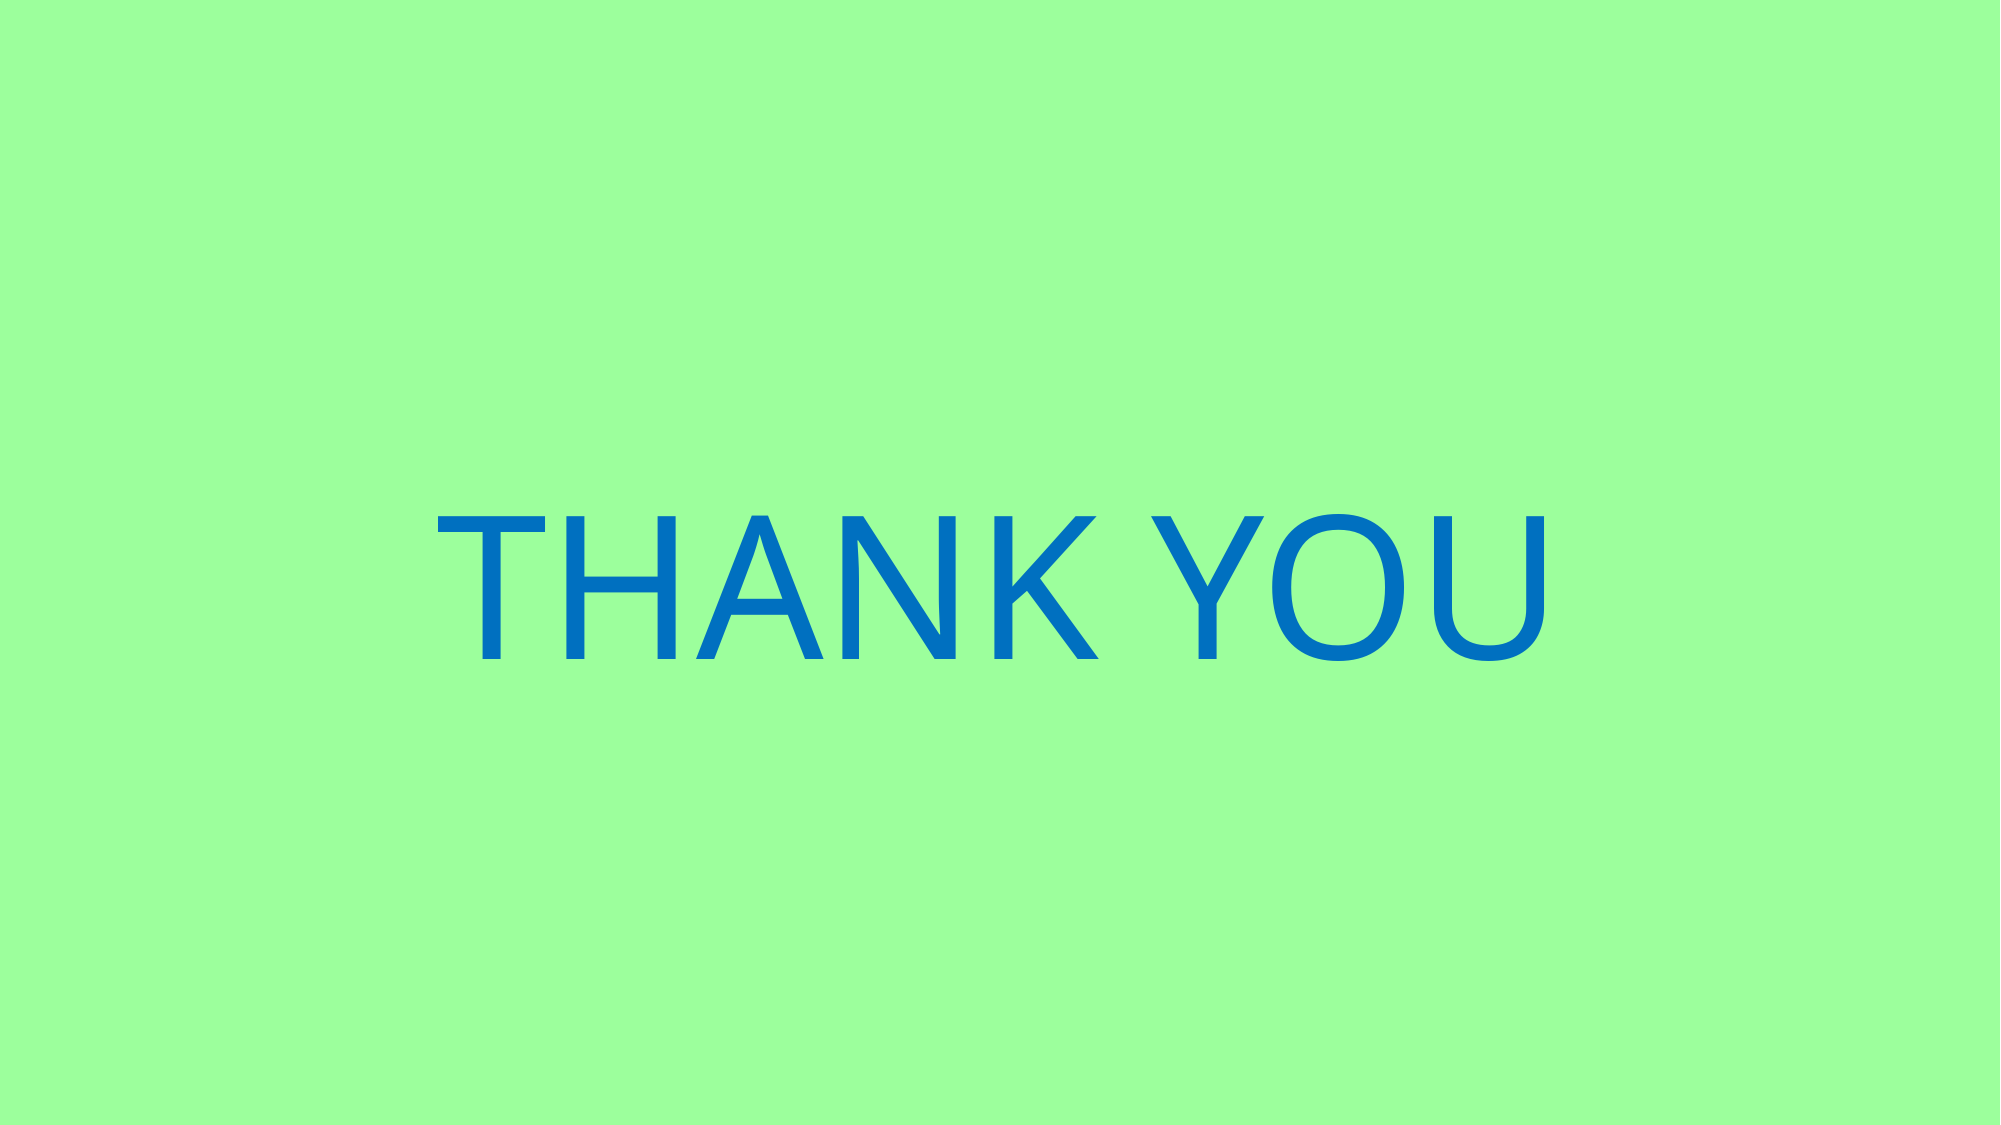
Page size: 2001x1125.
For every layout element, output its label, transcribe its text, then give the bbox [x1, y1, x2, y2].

list THANK YOU [137, 218, 1863, 932]
